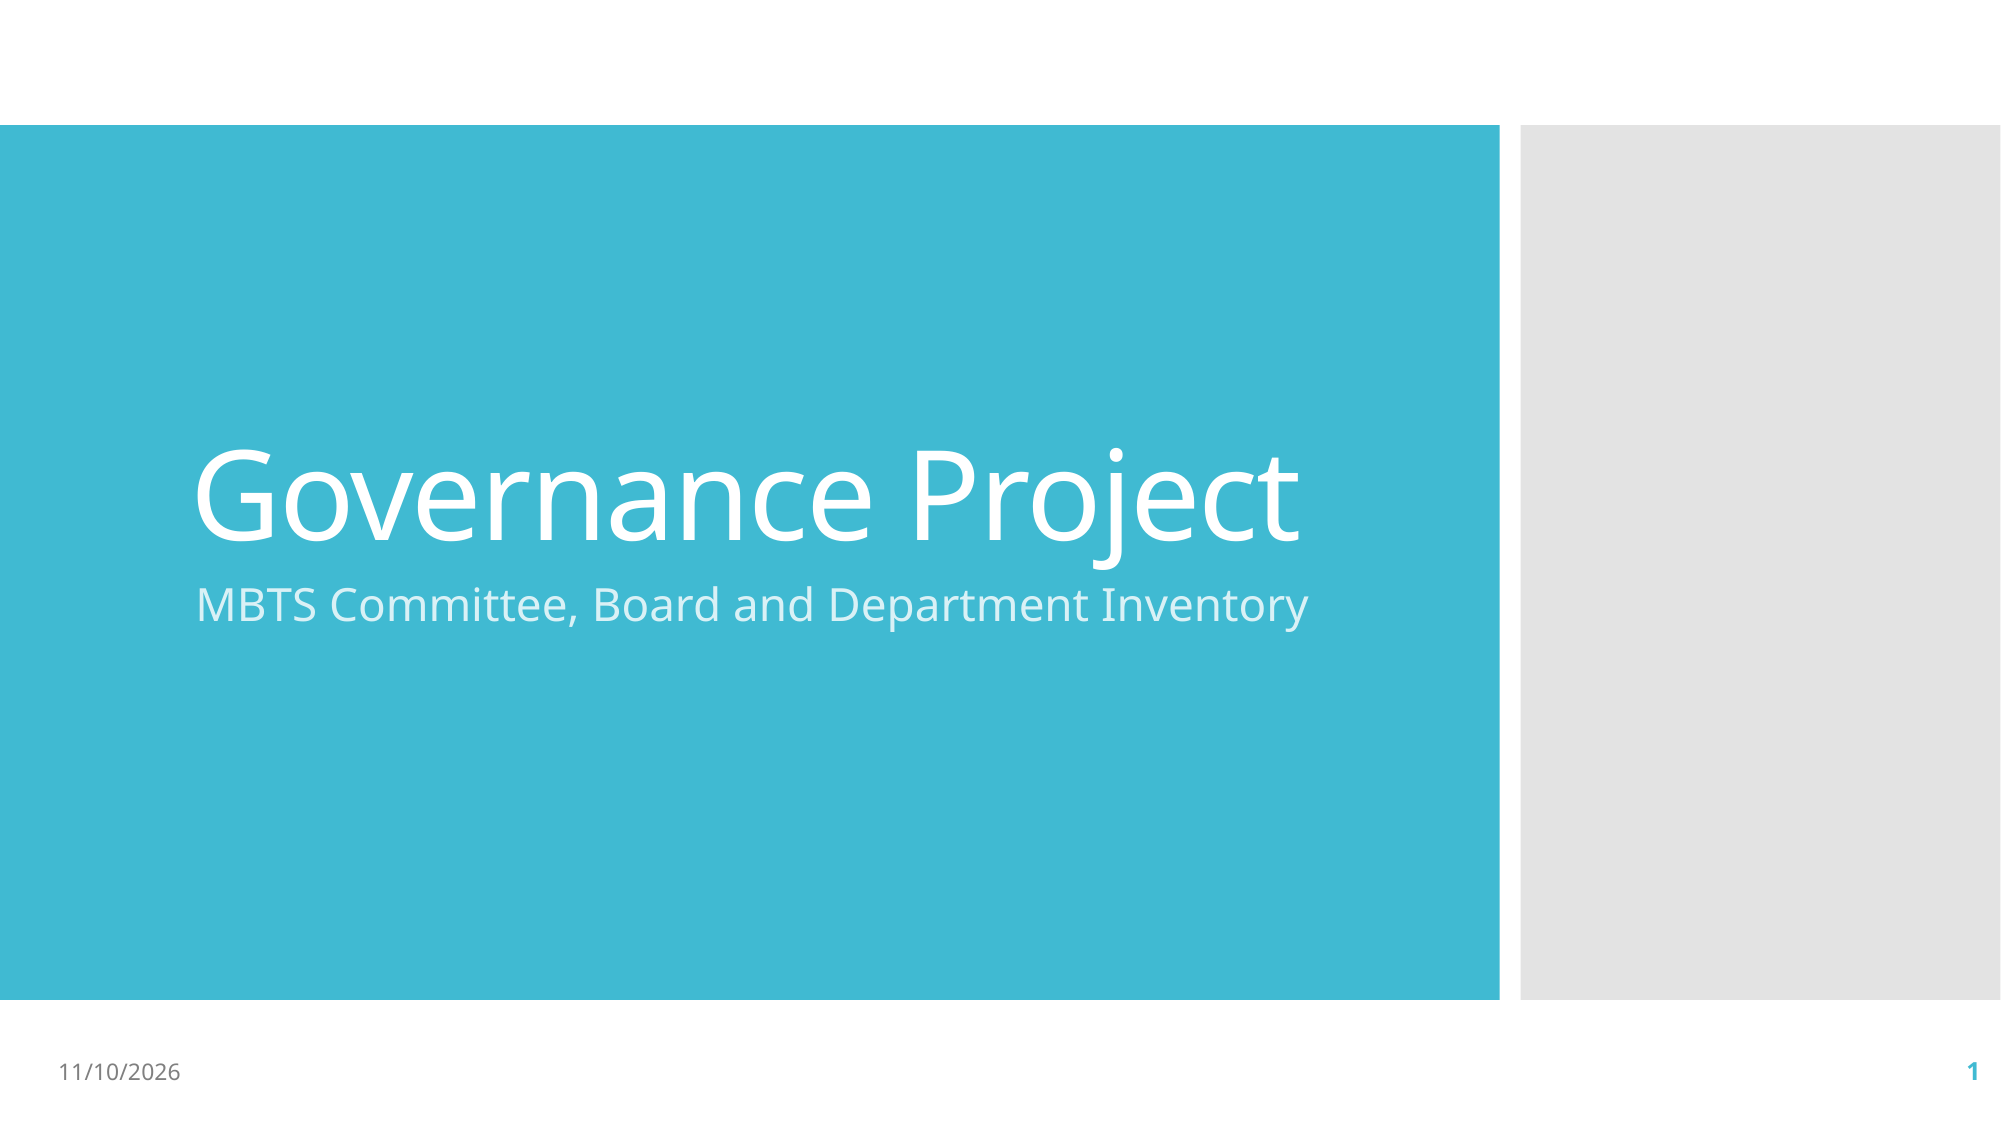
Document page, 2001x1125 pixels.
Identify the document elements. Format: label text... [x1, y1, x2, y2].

title Governance Project [175, 213, 1376, 575]
slide_number 1 [1744, 1042, 1996, 1103]
subtitle MBTS Committee, Board and Department Inventory [180, 574, 1381, 984]
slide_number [43, 1042, 493, 1103]
